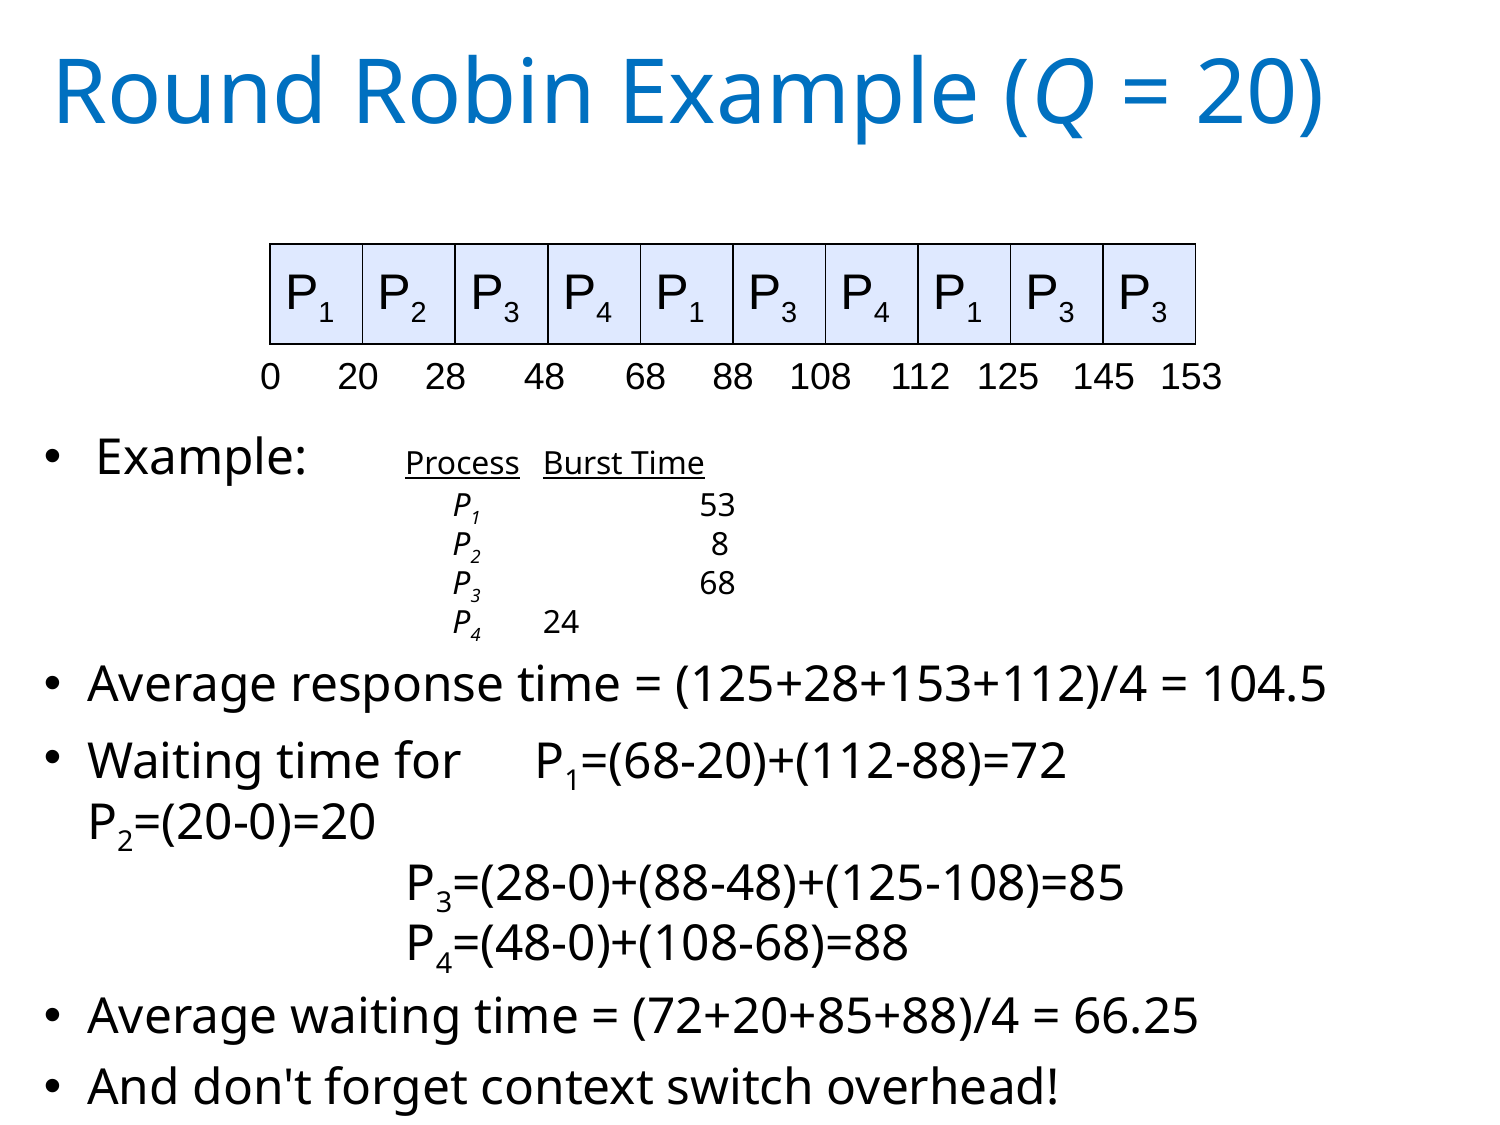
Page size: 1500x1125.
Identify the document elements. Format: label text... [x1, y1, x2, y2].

title Round Robin Example (Q = 20) [36, 25, 1358, 164]
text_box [245, 244, 1238, 405]
list Example: Process Burst Time P1 53 P2 8 P3 68 P4 24 Average response time = (125+28+153+112)/4 = 104.5 Waiting time for P1=(68-20)+(112-88)=72 P2=(20-0)=20 P3=(28-0)+(88-48)+(125-108)=85 P4=(48-0)+(108-68)=88 Average waiting time = (72+20+85+88)/4 = 66.25 And don't forget context switch overhead! [29, 424, 1454, 1125]
